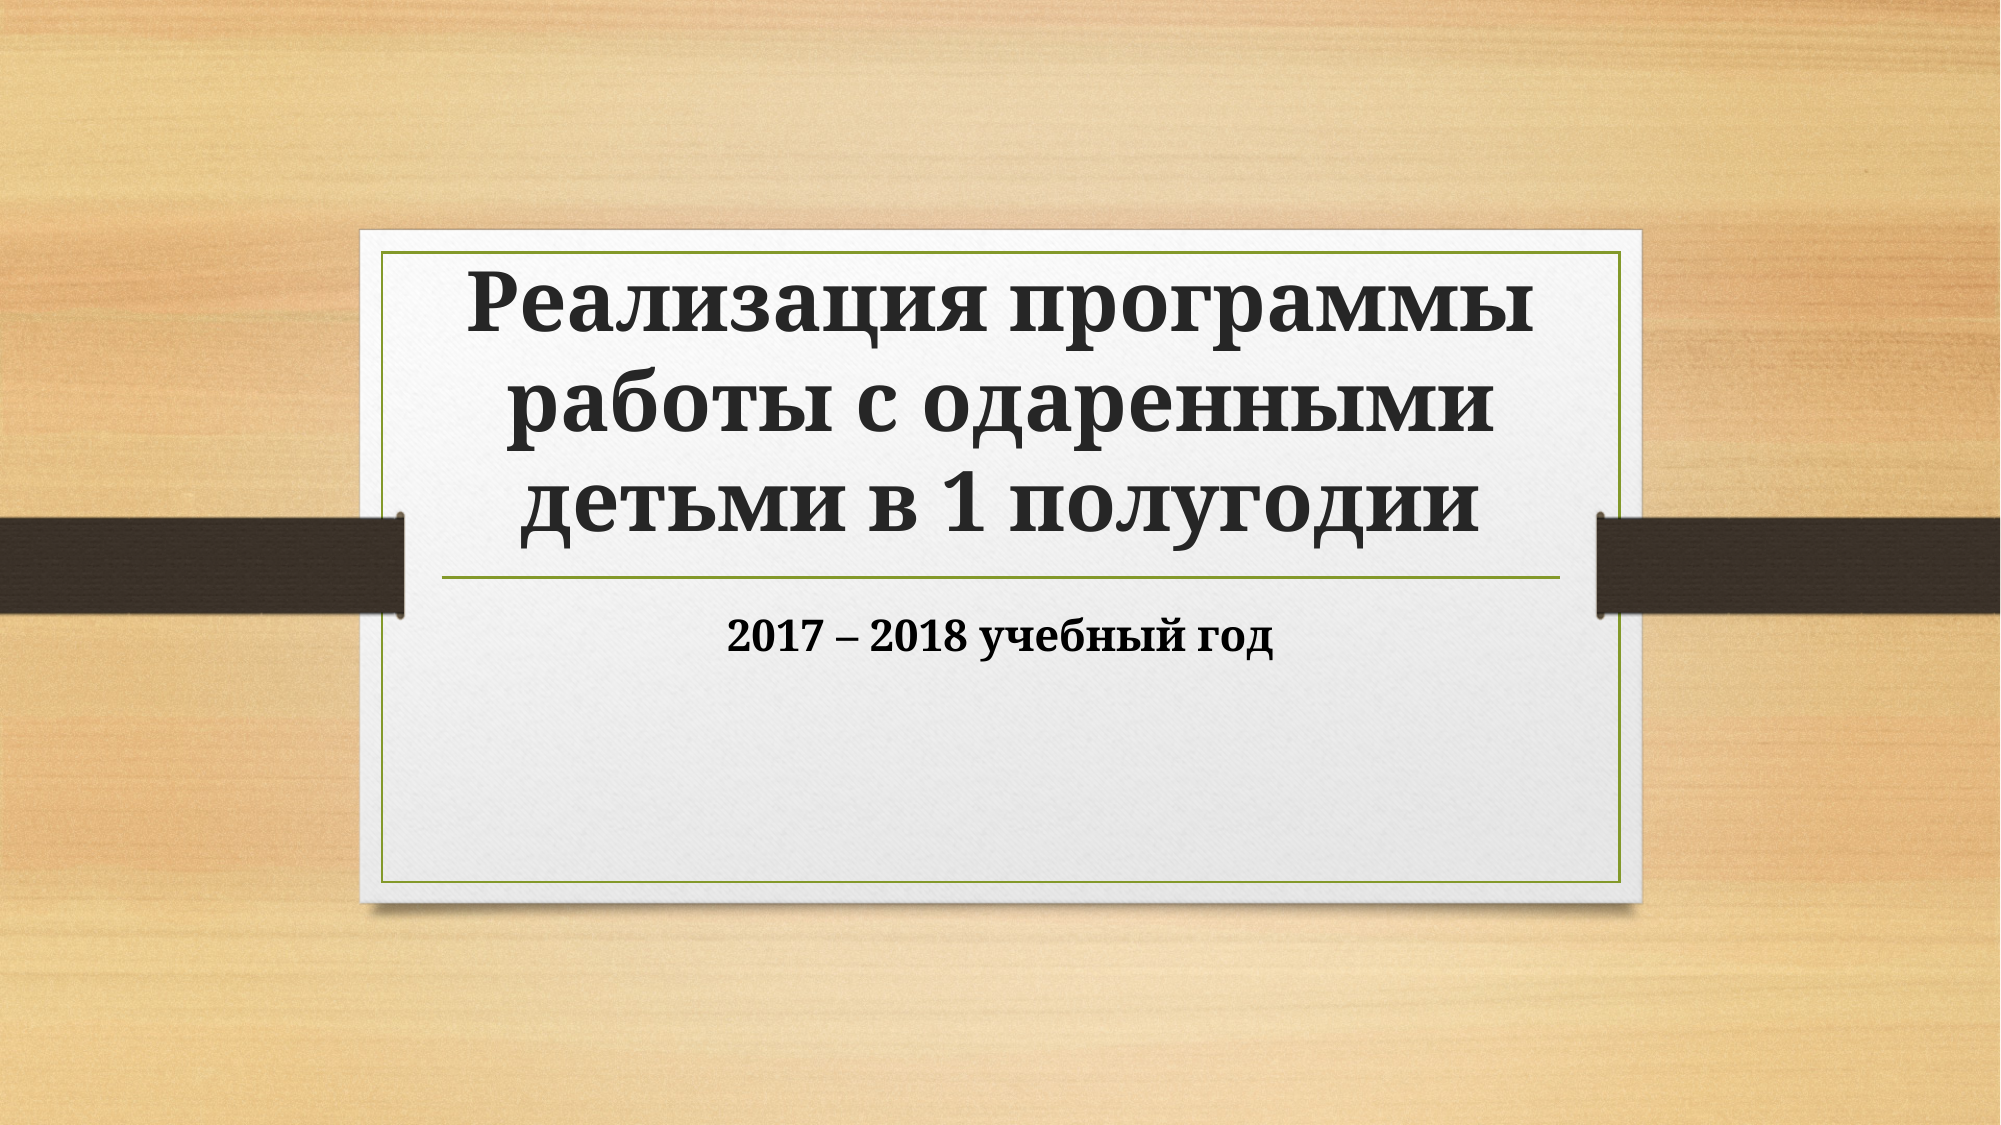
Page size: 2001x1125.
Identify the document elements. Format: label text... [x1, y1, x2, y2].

title Реализация программы работы с одаренными детьми в 1 полугодии [441, 306, 1560, 556]
picture [0, 0, 2001, 1125]
subtitle 2017 – 2018 учебный год [441, 600, 1560, 817]
